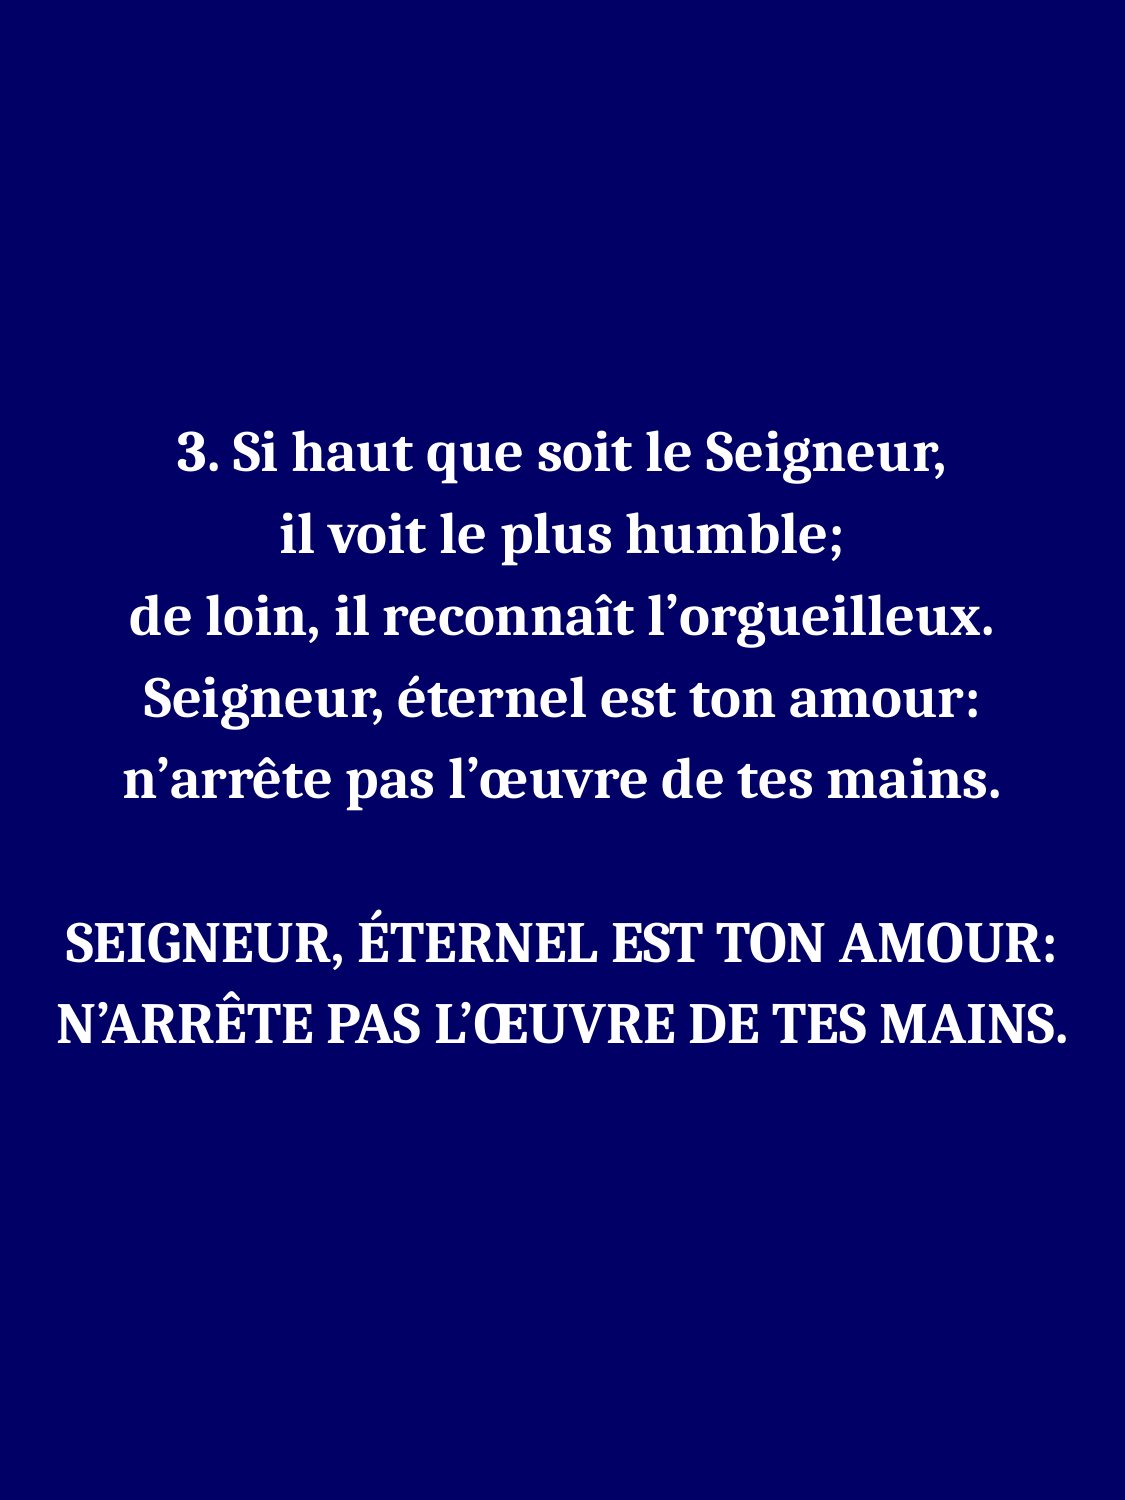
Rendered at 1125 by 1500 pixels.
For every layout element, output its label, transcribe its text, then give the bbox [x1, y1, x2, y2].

text_box 3. Si haut que soit le Seigneur, il voit le plus humble; de loin, il reconnaît l’orgueilleux. Seigneur, éternel est ton amour: n’arrête pas l’œuvre de tes mains. SEIGNEUR, ÉTERNEL EST TON AMOUR: N’ARRÊTE PAS L’ŒUVRE DE TES MAINS. [0, 236, 1125, 555]
